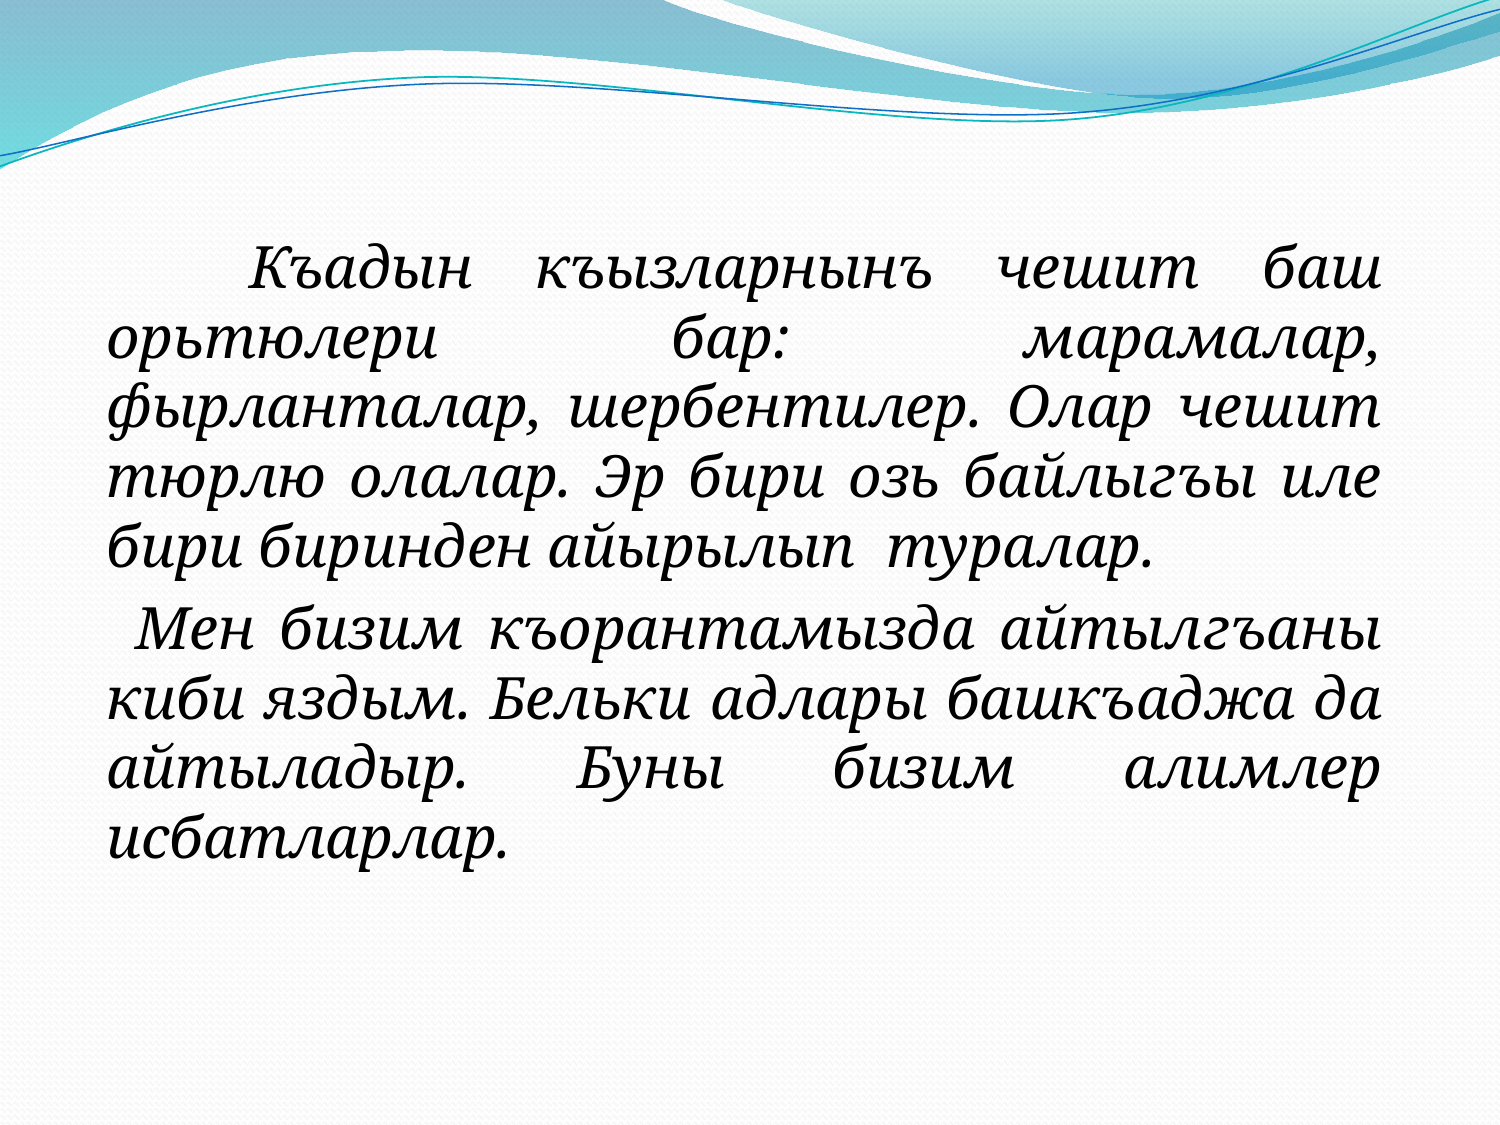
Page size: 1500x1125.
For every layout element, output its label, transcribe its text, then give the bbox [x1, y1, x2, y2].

list Къадын къызларнынъ чешит баш орьтюлери бар: марамалар, фырланталар, шербентилер. Олар чешит тюрлю олалар. Эр бири озь байлыгъы иле бири биринден айырылып туралар. Мен бизим къорантамызда айтылгъаны киби яздым. Бельки адлары башкъаджа да айтыладыр. Буны бизим алимлер исбатларлар. [46, 222, 1397, 943]
